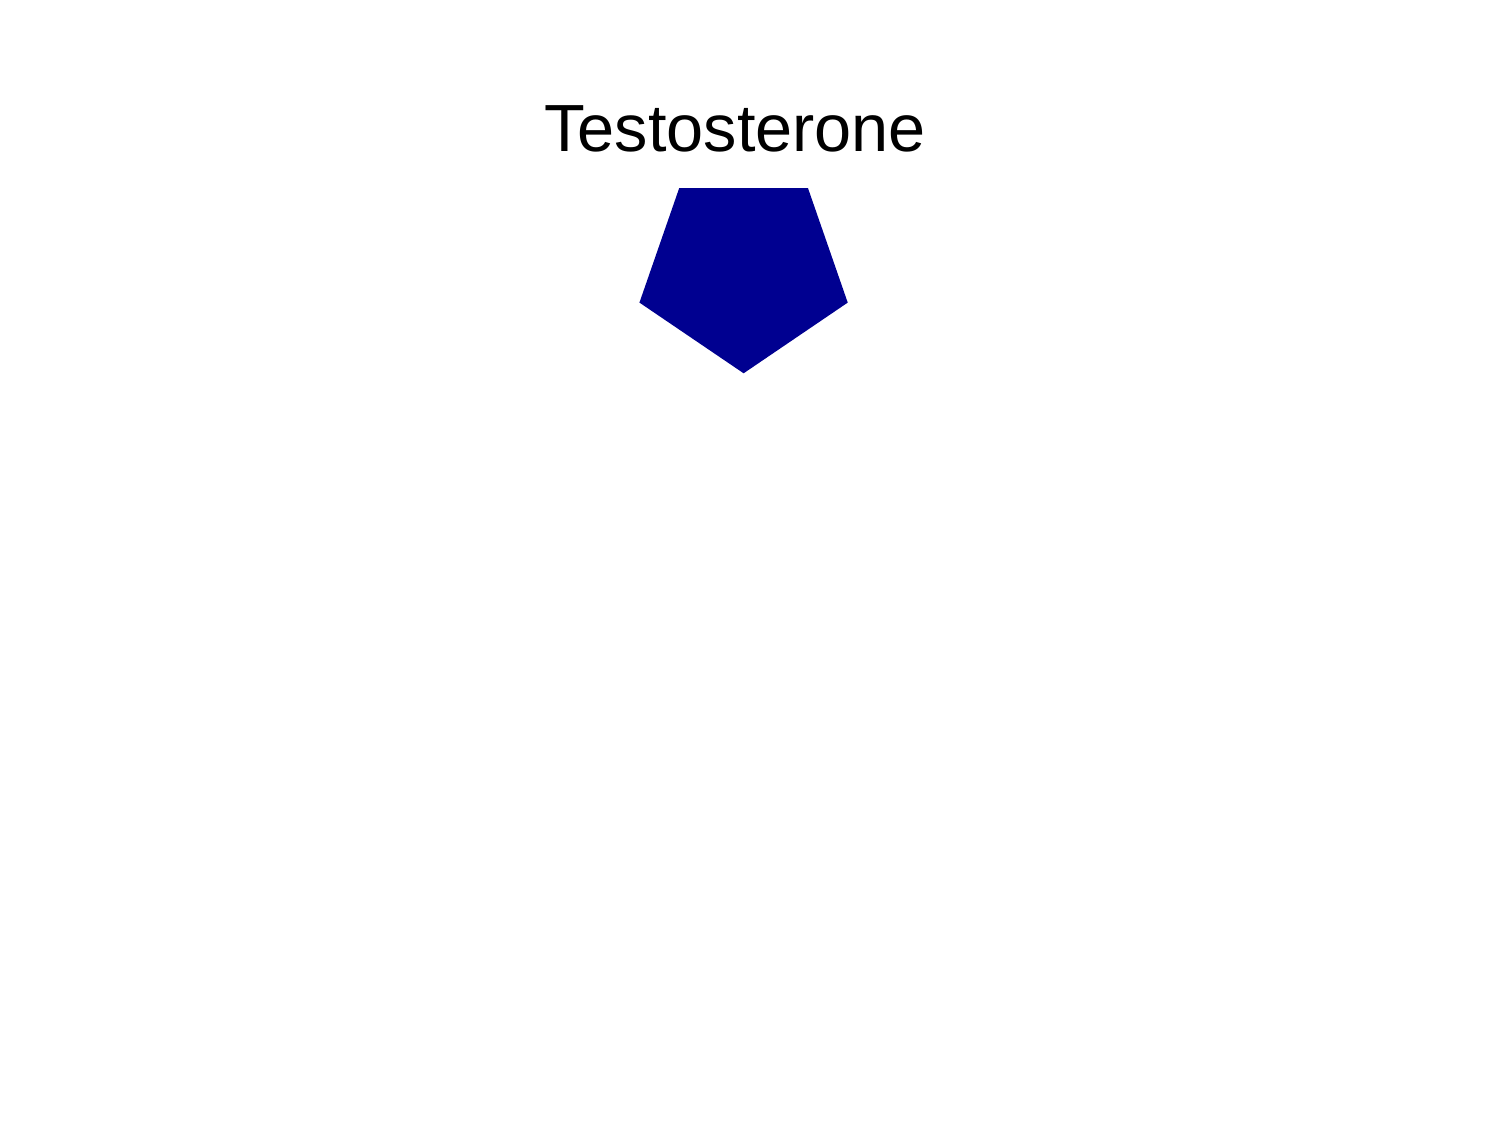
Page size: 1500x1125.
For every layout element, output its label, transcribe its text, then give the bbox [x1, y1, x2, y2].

list Testosterone [529, 77, 961, 189]
text_box [639, 188, 848, 374]
